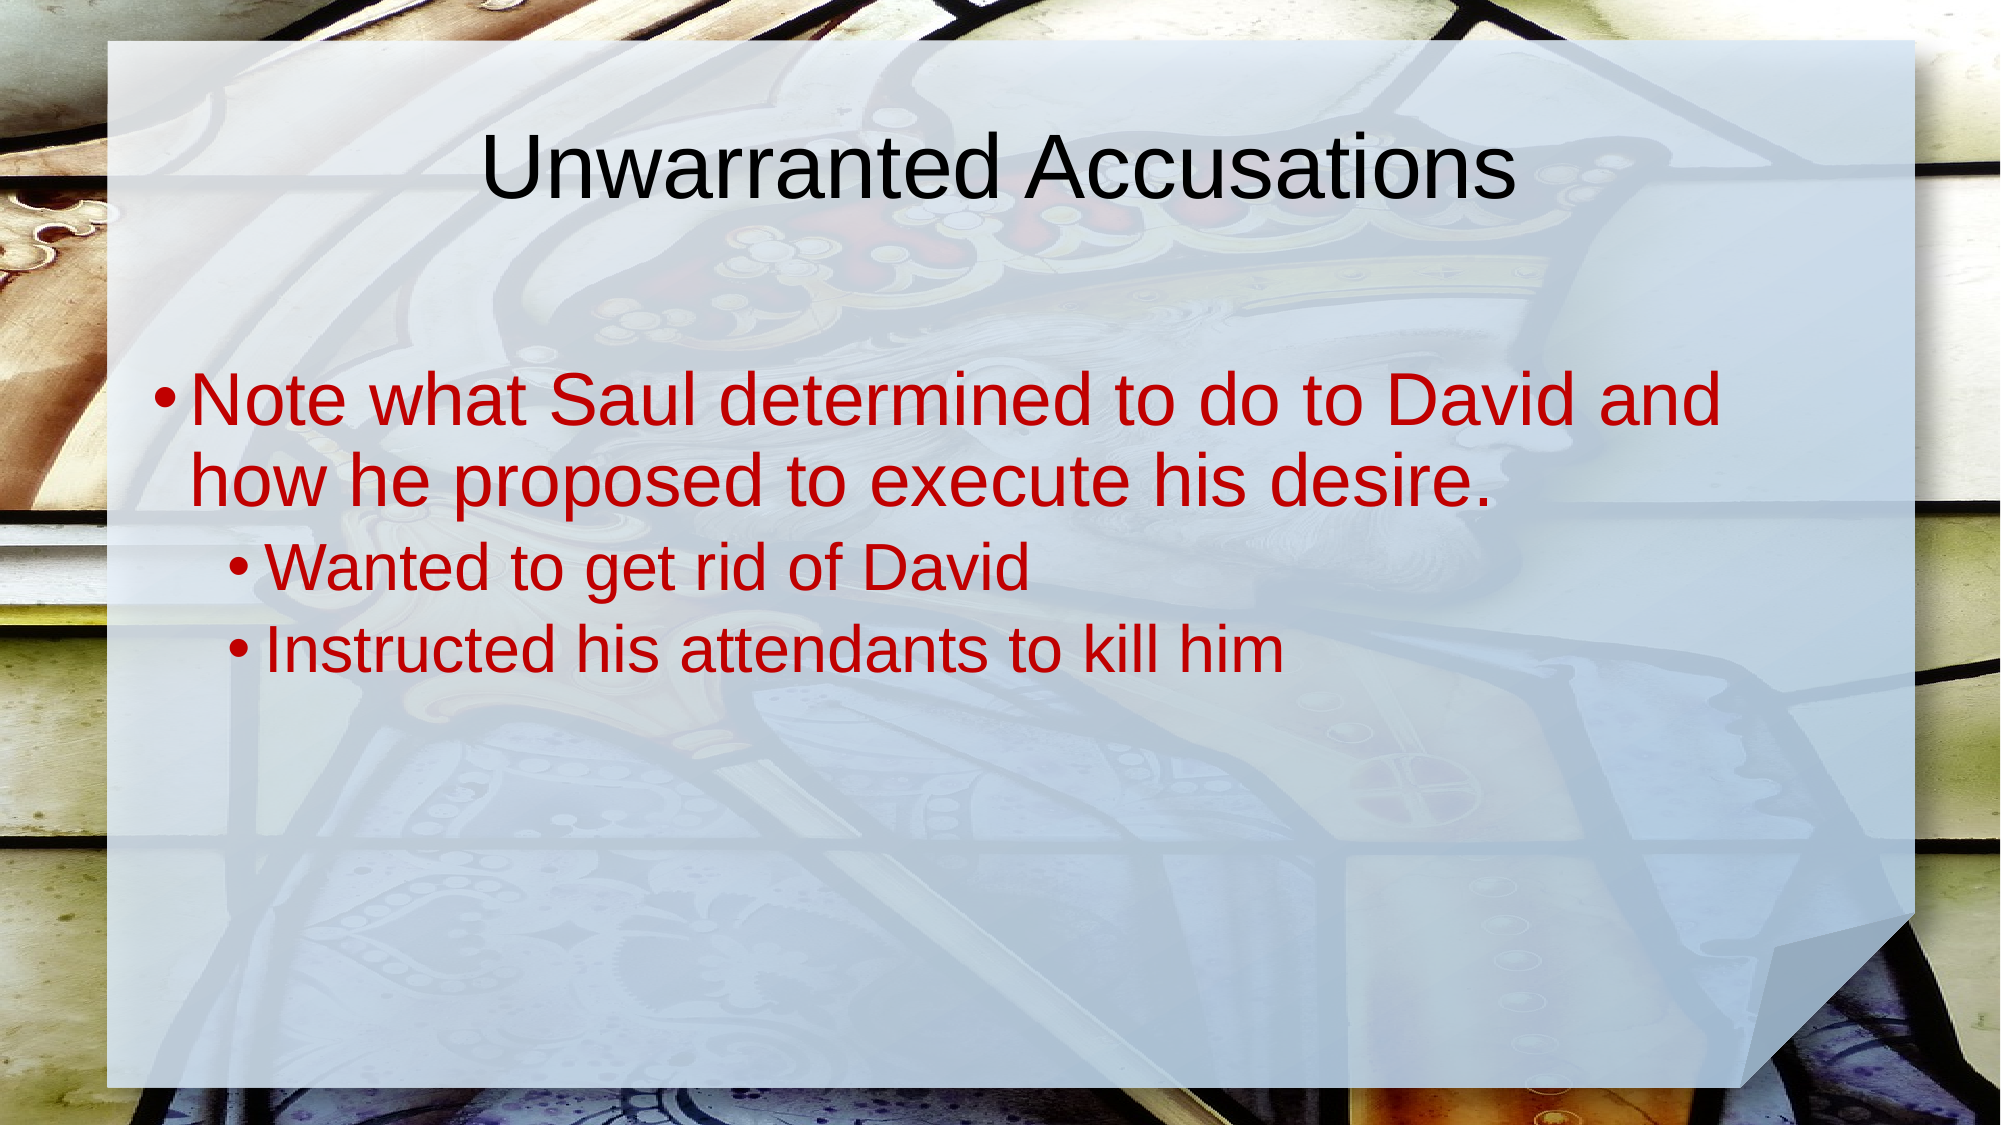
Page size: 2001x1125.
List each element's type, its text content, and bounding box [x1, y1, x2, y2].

title Unwarranted Accusations [137, 59, 1863, 278]
list Note what Saul determined to do to David and how he proposed to execute his desire. Wanted to get rid of David Instructed his attendants to kill him [137, 353, 1863, 1014]
picture [0, 0, 2001, 1125]
